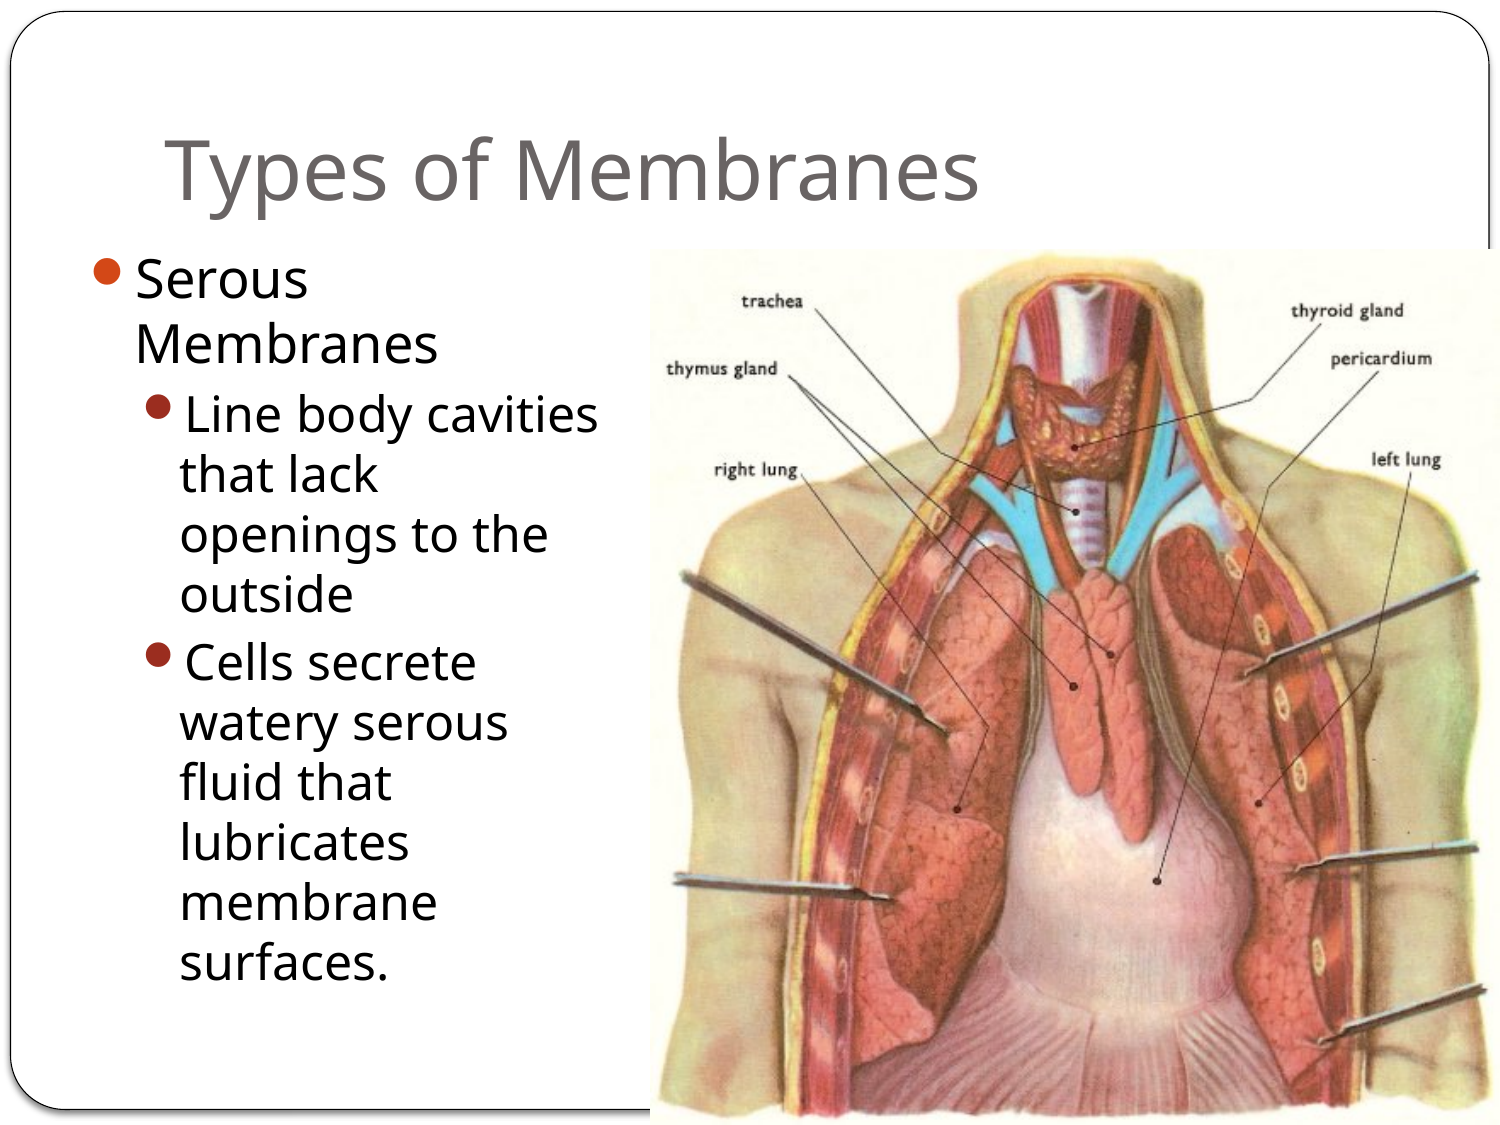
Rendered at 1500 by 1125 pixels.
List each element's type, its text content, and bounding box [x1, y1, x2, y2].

list Serous Membranes Line body cavities that lack openings to the outside Cells secrete watery serous fluid that lubricates membrane surfaces. [75, 237, 625, 1088]
picture [650, 249, 1500, 1125]
title Types of Membranes [150, 45, 1425, 233]
